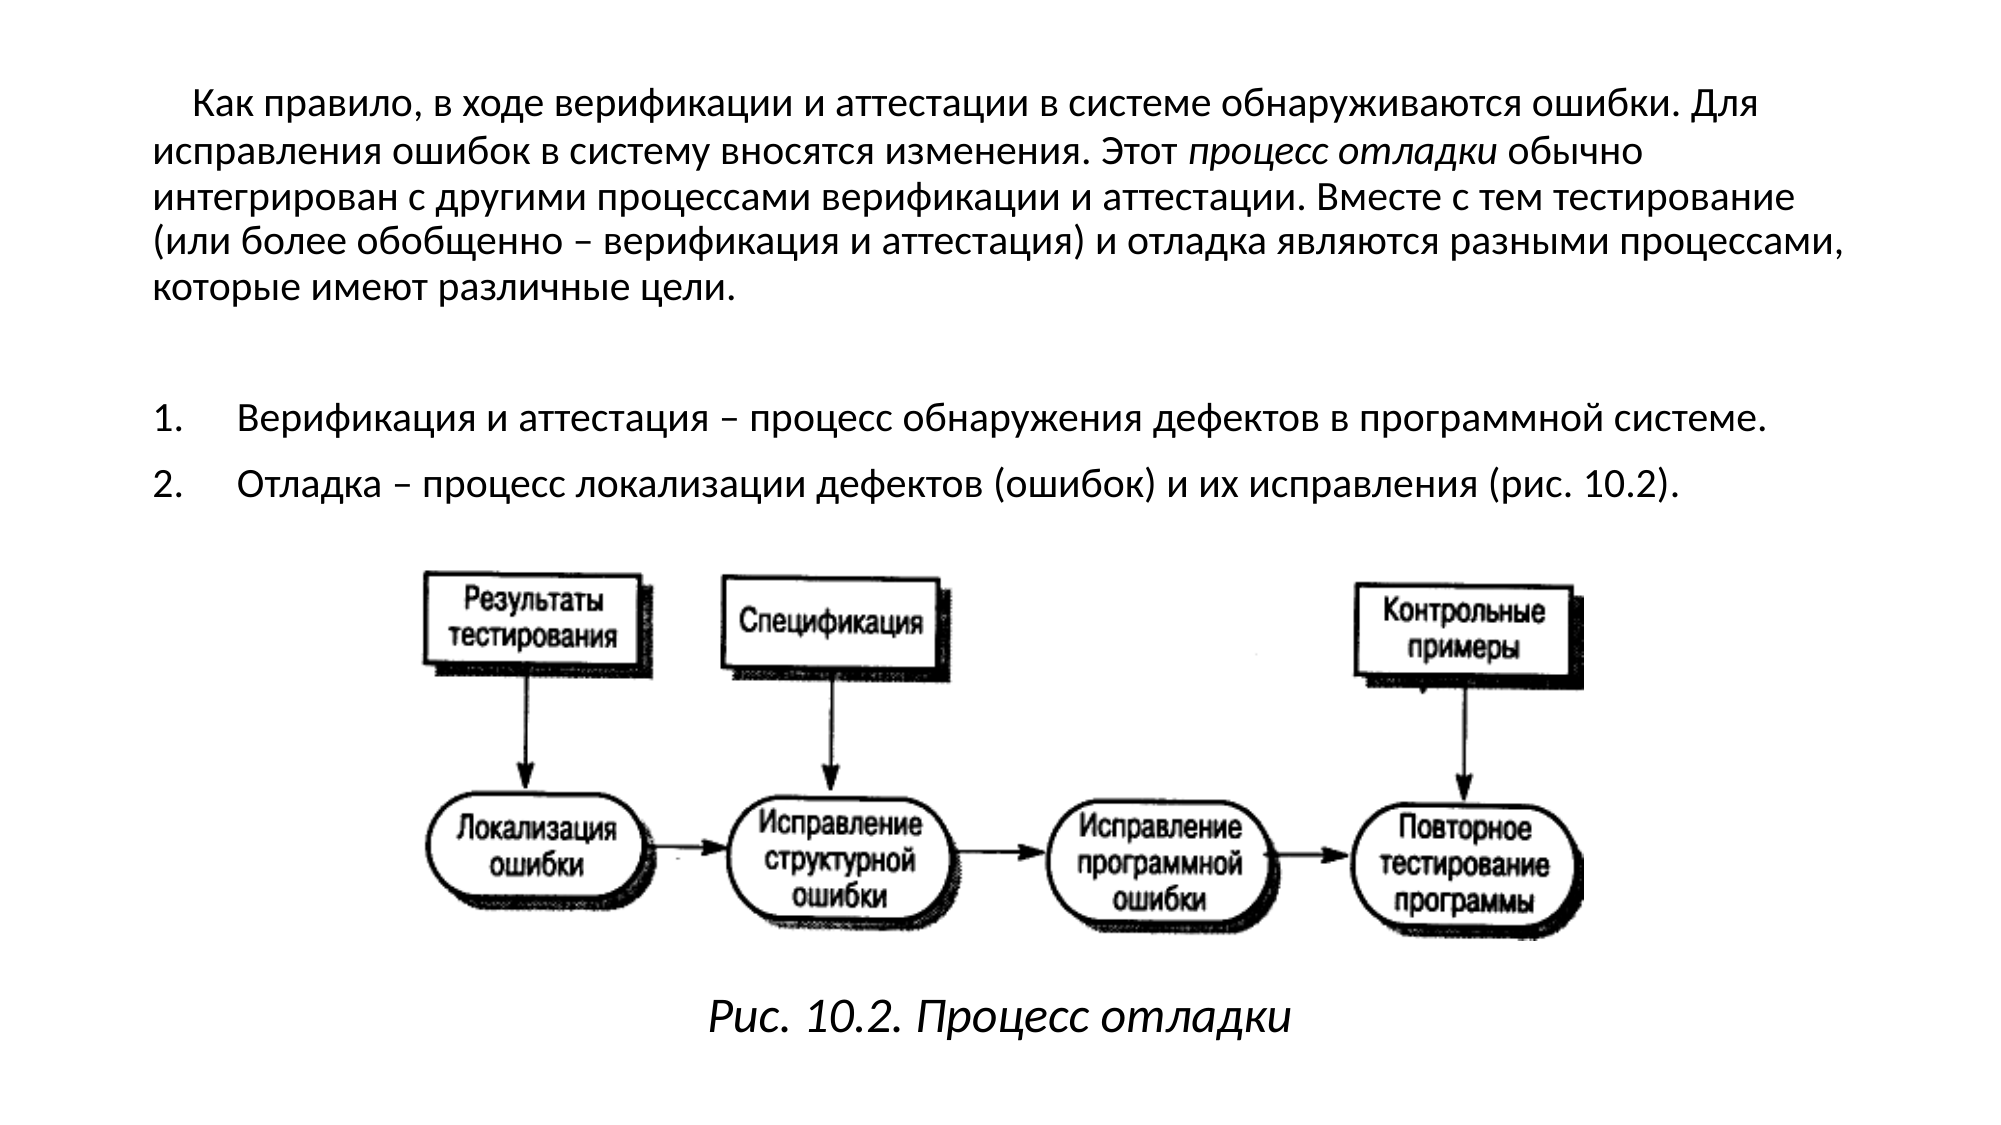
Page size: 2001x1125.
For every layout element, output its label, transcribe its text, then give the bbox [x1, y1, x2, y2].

list Как правило, в ходе верификации и аттестации в системе обнаруживаются ошибки. Для исправления ошибок в систему вносятся изменения. Этот процесс отладки обычно интегрирован с другими процессами верификации и аттестации. Вместе с тем тестирование (или более обобщенно – верификация и аттестация) и отладка являются разными процессами, которые имеют различные цели. Верификация и аттестация – процесс обнаружения дефектов в программной системе. Отладка – процесс локализации дефектов (ошибок) и их исправления (рис. 10.2). Рис. 10.2. Процесс отладки [137, 58, 1863, 1081]
picture [416, 569, 1584, 941]
